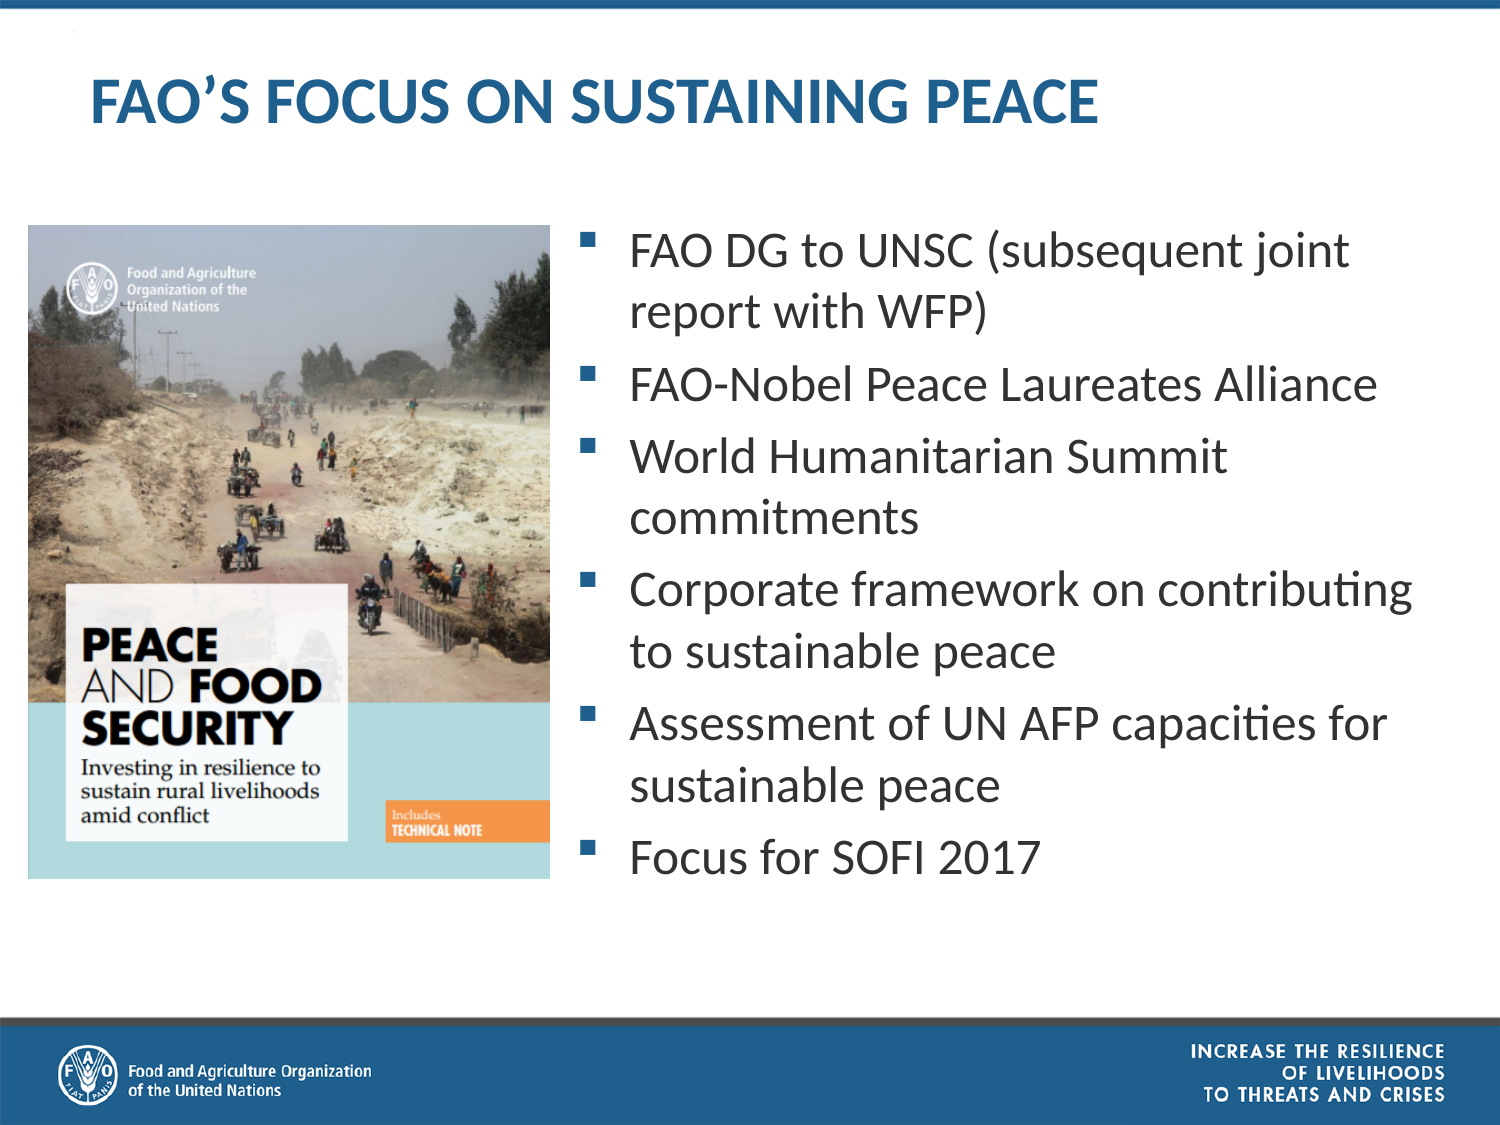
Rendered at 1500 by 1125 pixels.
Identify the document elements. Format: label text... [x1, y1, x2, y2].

picture [0, 0, 1500, 1125]
title FAO’s focus on sustaining peace [75, 3, 1425, 191]
list FAO DG to UNSC (subsequent joint report with WFP) FAO-Nobel Peace Laureates Alliance World Humanitarian Summit commitments Corporate framework on contributing to sustainable peace Assessment of UN AFP capacities for sustainable peace Focus for SOFI 2017 [561, 208, 1485, 897]
